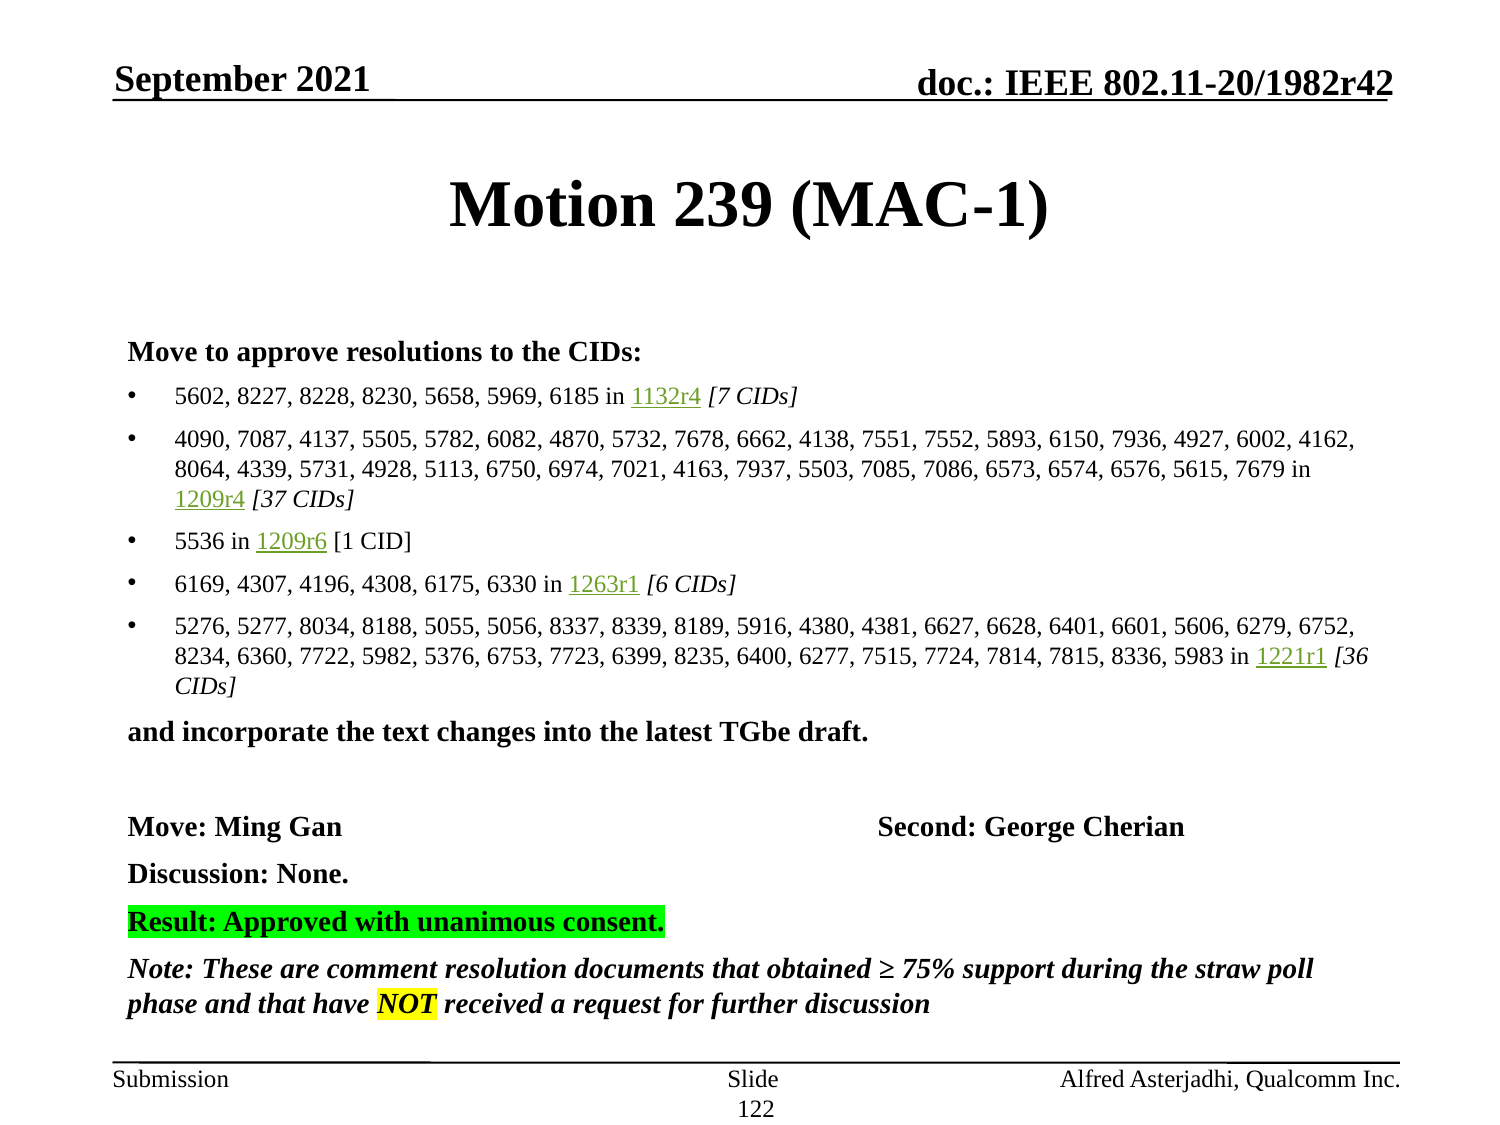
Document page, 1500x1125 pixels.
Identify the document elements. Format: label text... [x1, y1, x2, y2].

title Motion 239 (MAC-1) [112, 112, 1388, 288]
slide_number Slide 122 [712, 1061, 800, 1123]
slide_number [114, 54, 423, 100]
footer Alfred Asterjadhi, Qualcomm Inc. [878, 1061, 1402, 1093]
list Move to approve resolutions to the CIDs: 5602, 8227, 8228, 8230, 5658, 5969, 6185 in 1132r4 [7 CIDs] 4090, 7087, 4137, 5505, 5782, 6082, 4870, 5732, 7678, 6662, 4138, 7551, 7552, 5893, 6150, 7936, 4927, 6002, 4162, 8064, 4339, 5731, 4928, 5113, 6750, 6974, 7021, 4163, 7937, 5503, 7085, 7086, 6573, 6574, 6576, 5615, 7679 in 1209r4 [37 CIDs] 5536 in 1209r6 [1 CID] 6169, 4307, 4196, 4308, 6175, 6330 in 1263r1 [6 CIDs] 5276, 5277, 8034, 8188, 5055, 5056, 8337, 8339, 8189, 5916, 4380, 4381, 6627, 6628, 6401, 6601, 5606, 6279, 6752, 8234, 6360, 7722, 5982, 5376, 6753, 7723, 6399, 8235, 6400, 6277, 7515, 7724, 7814, 7815, 8336, 5983 in 1221r1 [36 CIDs] and incorporate the text changes into the latest TGbe draft. Move: Ming Gan Second: George Cherian Discussion: None. Result: Approved with unanimous consent. Note: These are comment resolution documents that obtained ≥ 75% support during the straw poll phase and that have NOT received a request for further discussion [112, 324, 1388, 1063]
